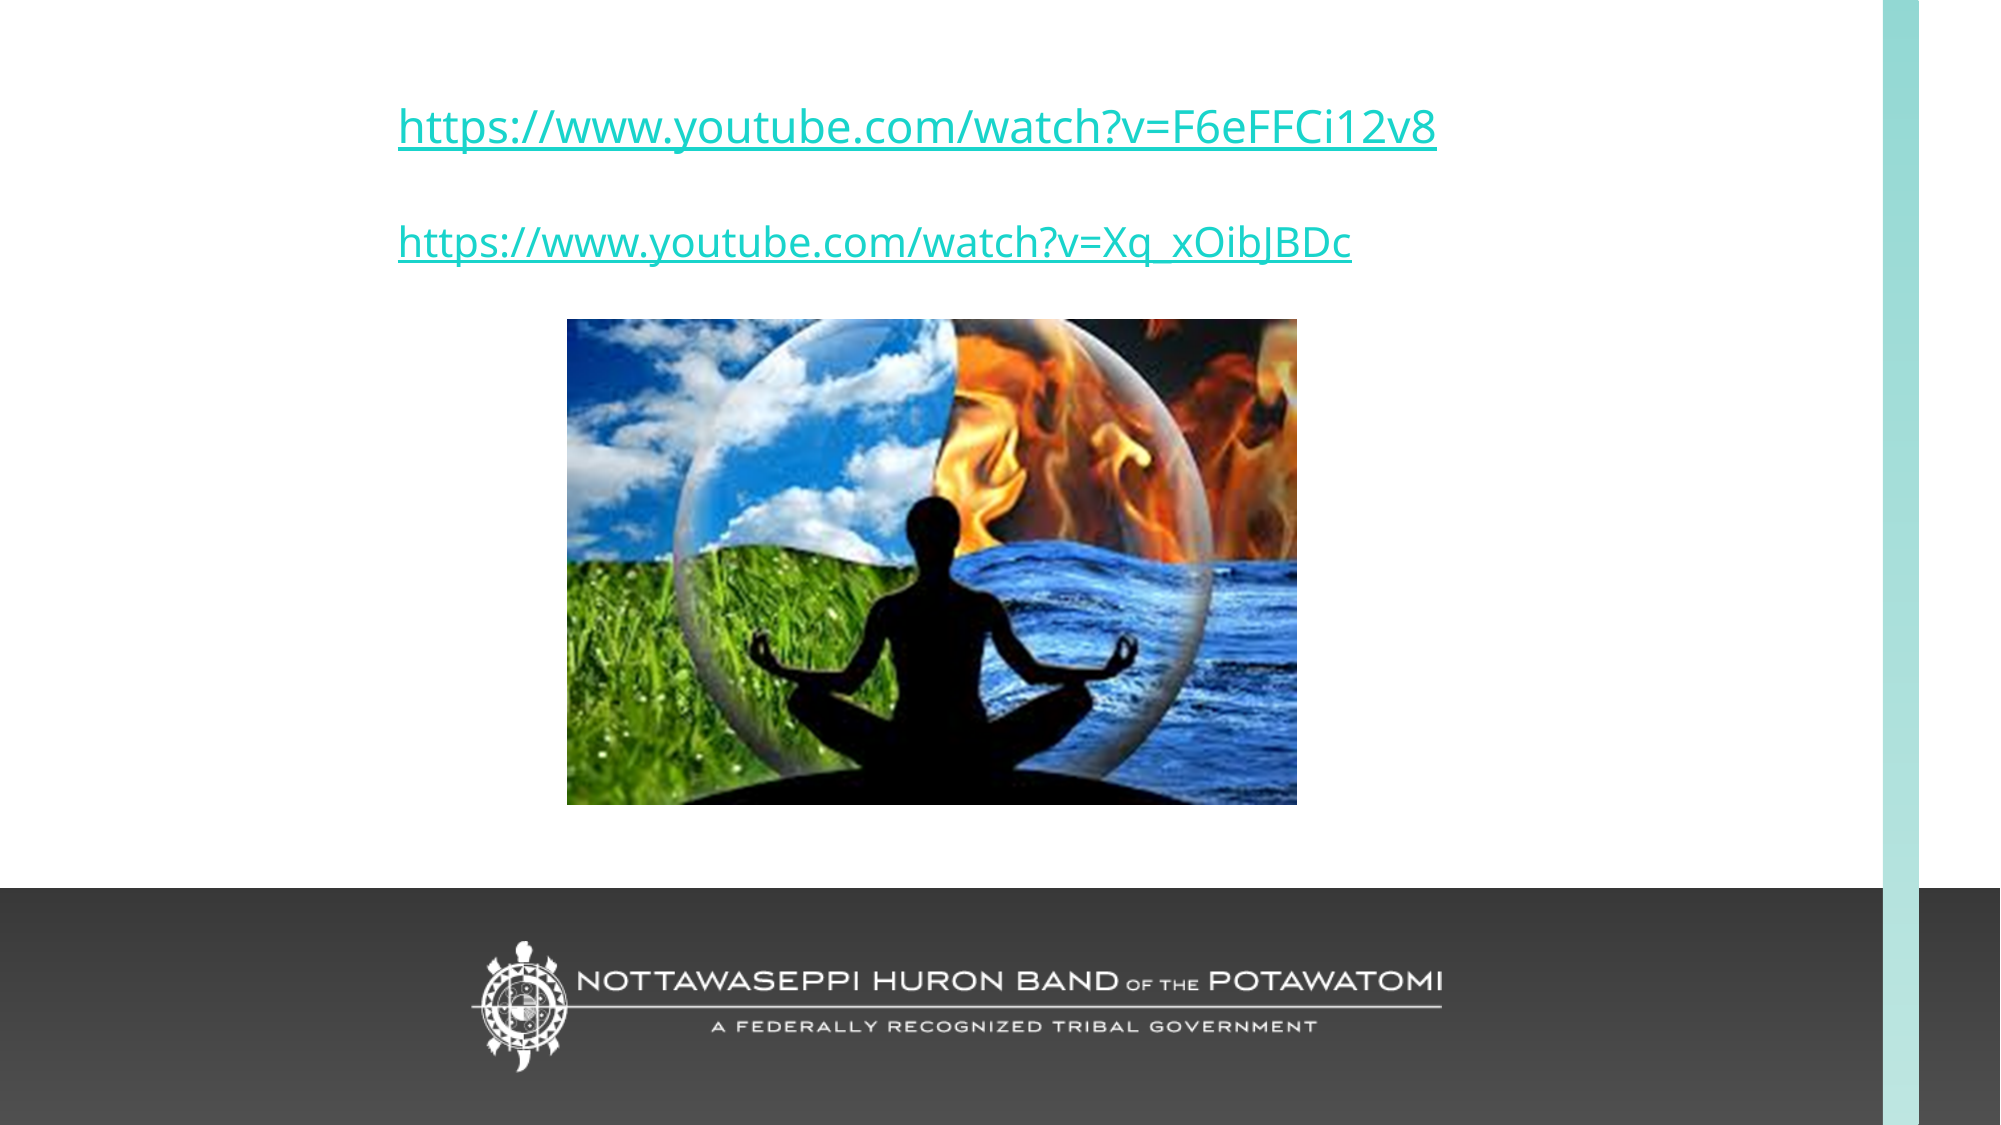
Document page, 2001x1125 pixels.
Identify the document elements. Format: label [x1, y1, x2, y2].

picture [567, 319, 1297, 805]
text_box [0, 0, 2000, 1125]
picture [471, 941, 1442, 1073]
